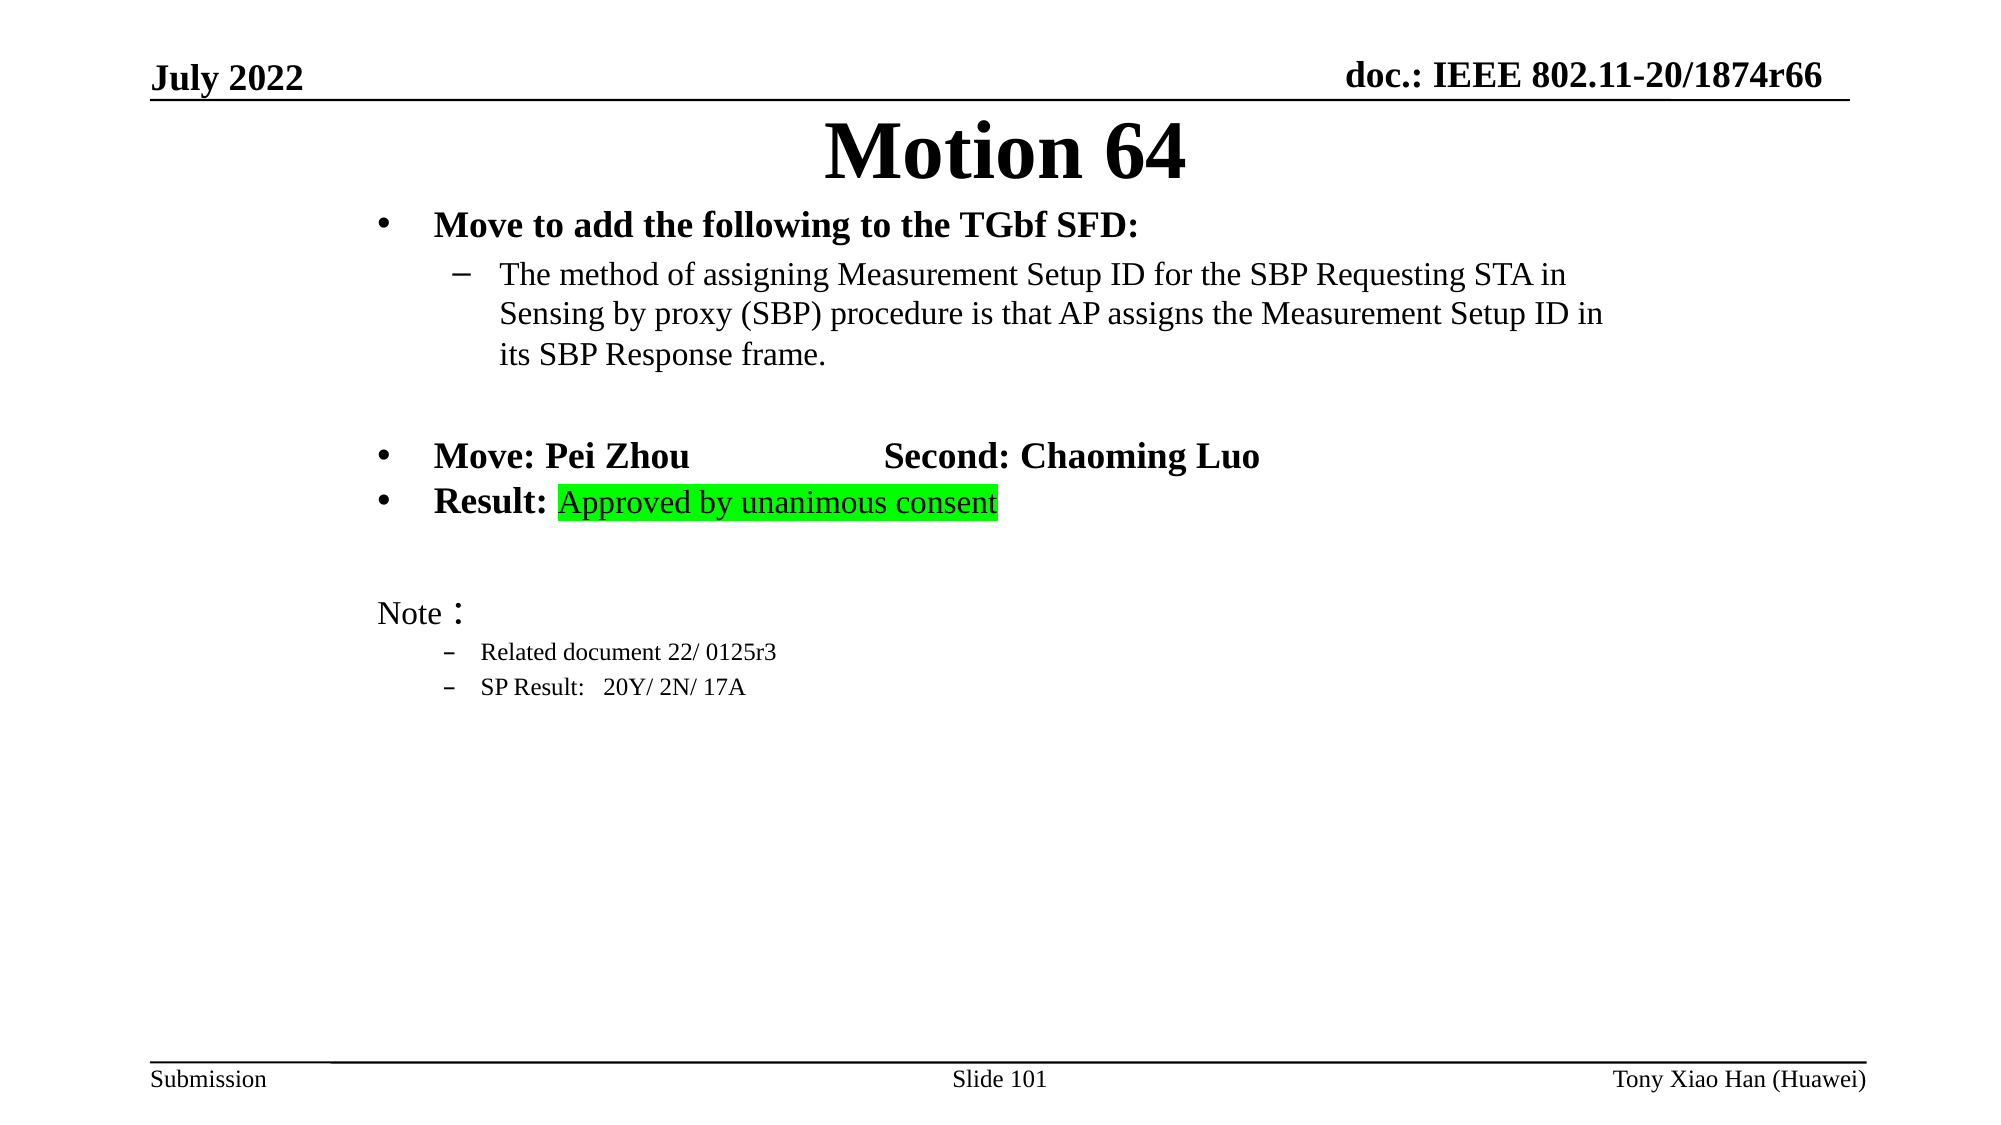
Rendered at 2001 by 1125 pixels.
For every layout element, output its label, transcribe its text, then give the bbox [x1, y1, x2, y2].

text_box Move to add the following to the TGbf SFD: The method of assigning Measurement Setup ID for the SBP Requesting STA in Sensing by proxy (SBP) procedure is that AP assigns the Measurement Setup ID in its SBP Response frame. Move: Pei Zhou Second: Chaoming Luo Result: Approved by unanimous consent Note： Related document 22/ 0125r3 SP Result: 20Y/ 2N/ 17A [362, 162, 1638, 875]
text_box Motion 64 [368, 87, 1644, 225]
